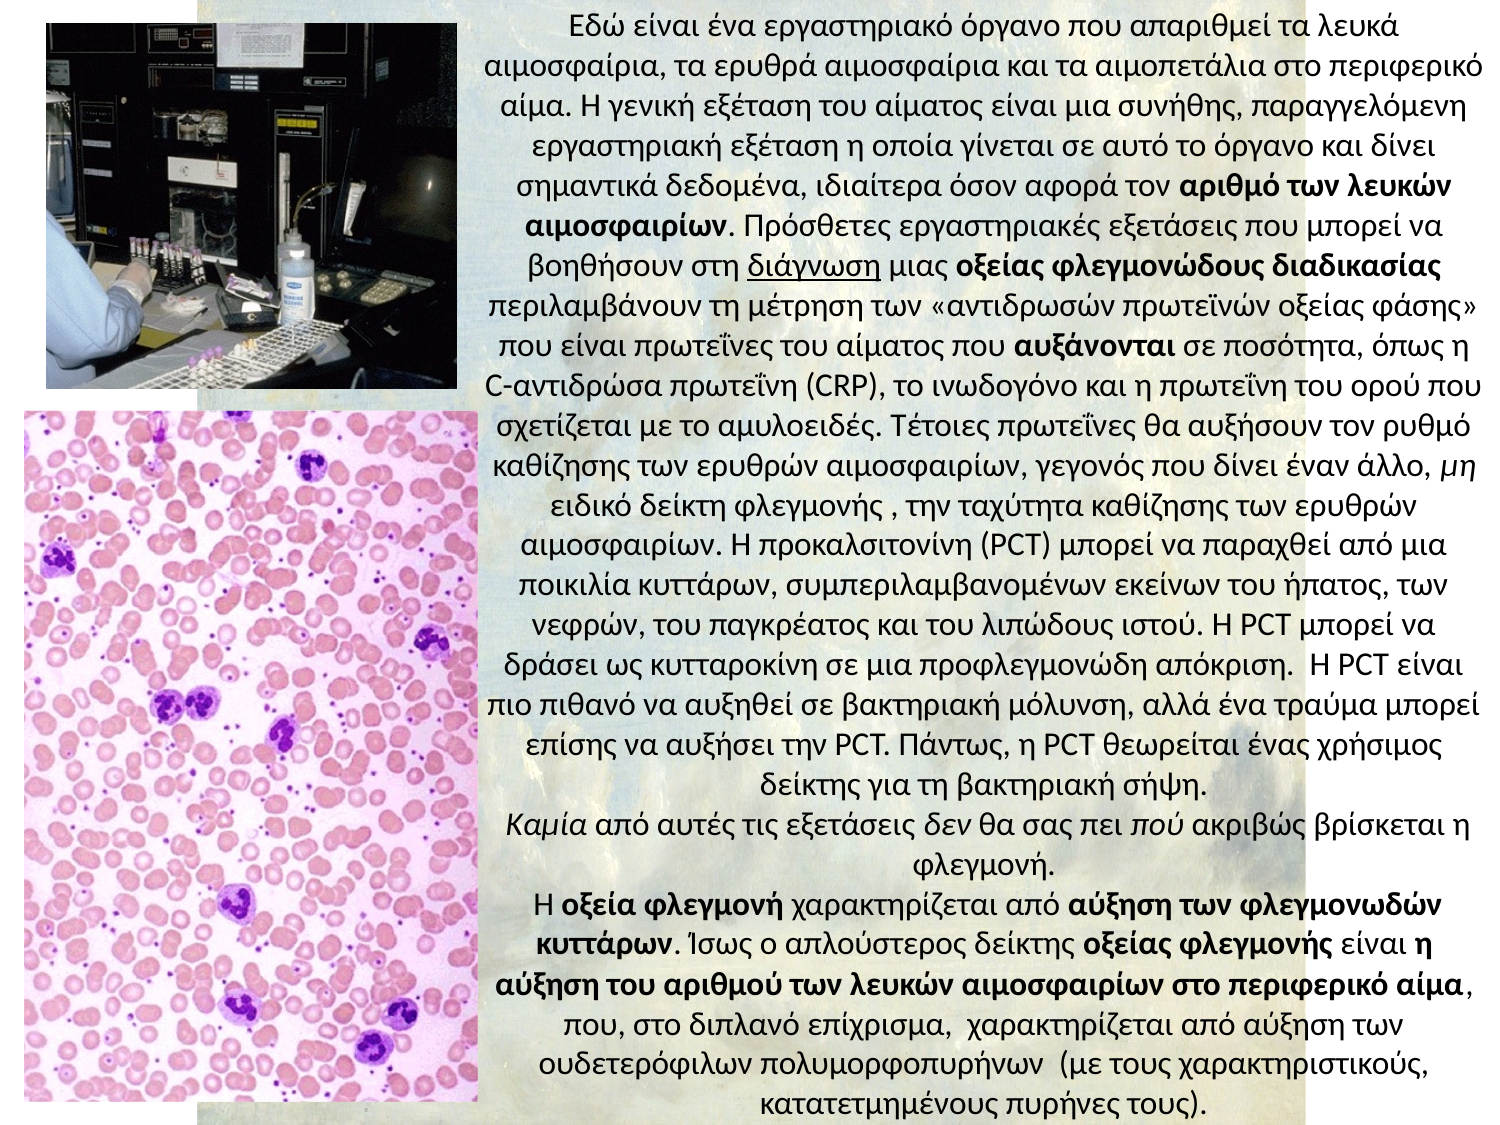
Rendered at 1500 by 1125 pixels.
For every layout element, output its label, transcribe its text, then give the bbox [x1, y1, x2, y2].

picture [0, 0, 597, 1125]
title Εδώ είναι ένα εργαστηριακό όργανο που απαριθμεί τα λευκά αιμοσφαίρια, τα ερυθρά αιμοσφαίρια και τα αιμοπετάλια στο περιφερικό αίμα. Η γενική εξέταση του αίματος είναι μια συνήθης, παραγγελόμενη εργαστηριακή εξέταση η οποία γίνεται σε αυτό το όργανο και δίνει σημαντικά δεδομένα, ιδιαίτερα όσον αφορά τον αριθμό των λευκών αιμοσφαιρίων. Πρόσθετες εργαστηριακές εξετάσεις που μπορεί να βοηθήσουν στη διάγνωση μιας οξείας φλεγμονώδους διαδικασίας περιλαμβάνουν τη μέτρηση των «αντιδρωσών πρωτεϊνών οξείας φάσης» που είναι πρωτεΐνες του αίματος που αυξάνονται σε ποσότητα, όπως η C-αντιδρώσα πρωτεΐνη (CRP), το ινωδογόνο και η πρωτεΐνη του ορού που σχετίζεται με το αμυλοειδές. Τέτοιες πρωτεΐνες θα αυξήσουν τον ρυθμό καθίζησης των ερυθρών αιμοσφαιρίων, γεγονός που δίνει έναν άλλο, μη ειδικό δείκτη φλεγμονής , την ταχύτητα καθίζησης των ερυθρών αιμοσφαιρίων. Η προκαλσιτονίνη (PCT) μπορεί να παραχθεί από μια ποικιλία κυττάρων, συμπεριλαμβανομένων εκείνων του ήπατος, των νεφρών, του παγκρέατος και του λιπώδους ιστού. Η PCT μπορεί να δράσει ως κυτταροκίνη σε μια προφλεγμονώδη απόκριση. Η PCT είναι πιο πιθανό να αυξηθεί σε βακτηριακή μόλυνση, αλλά ένα τραύμα μπορεί επίσης να αυξήσει την PCT. Πάντως, η PCT θεωρείται ένας χρήσιμος δείκτης για τη βακτηριακή σήψη. Καμία από αυτές τις εξετάσεις δεν θα σας πει πού ακριβώς βρίσκεται η φλεγμονή. Η οξεία φλεγμονή χαρακτηρίζεται από αύξηση των φλεγμονωδών κυττάρων. Ίσως ο απλούστερος δείκτης οξείας φλεγμονής είναι η αύξηση του αριθμού των λευκών αιμοσφαιρίων στο περιφερικό αίμα, που, στο διπλανό επίχρισμα, χαρακτηρίζεται από αύξηση των ουδετερόφιλων πολυμορφοπυρήνων (με τους χαρακτηριστικούς, κατατετμημένους πυρήνες τους). [468, 0, 1500, 1125]
